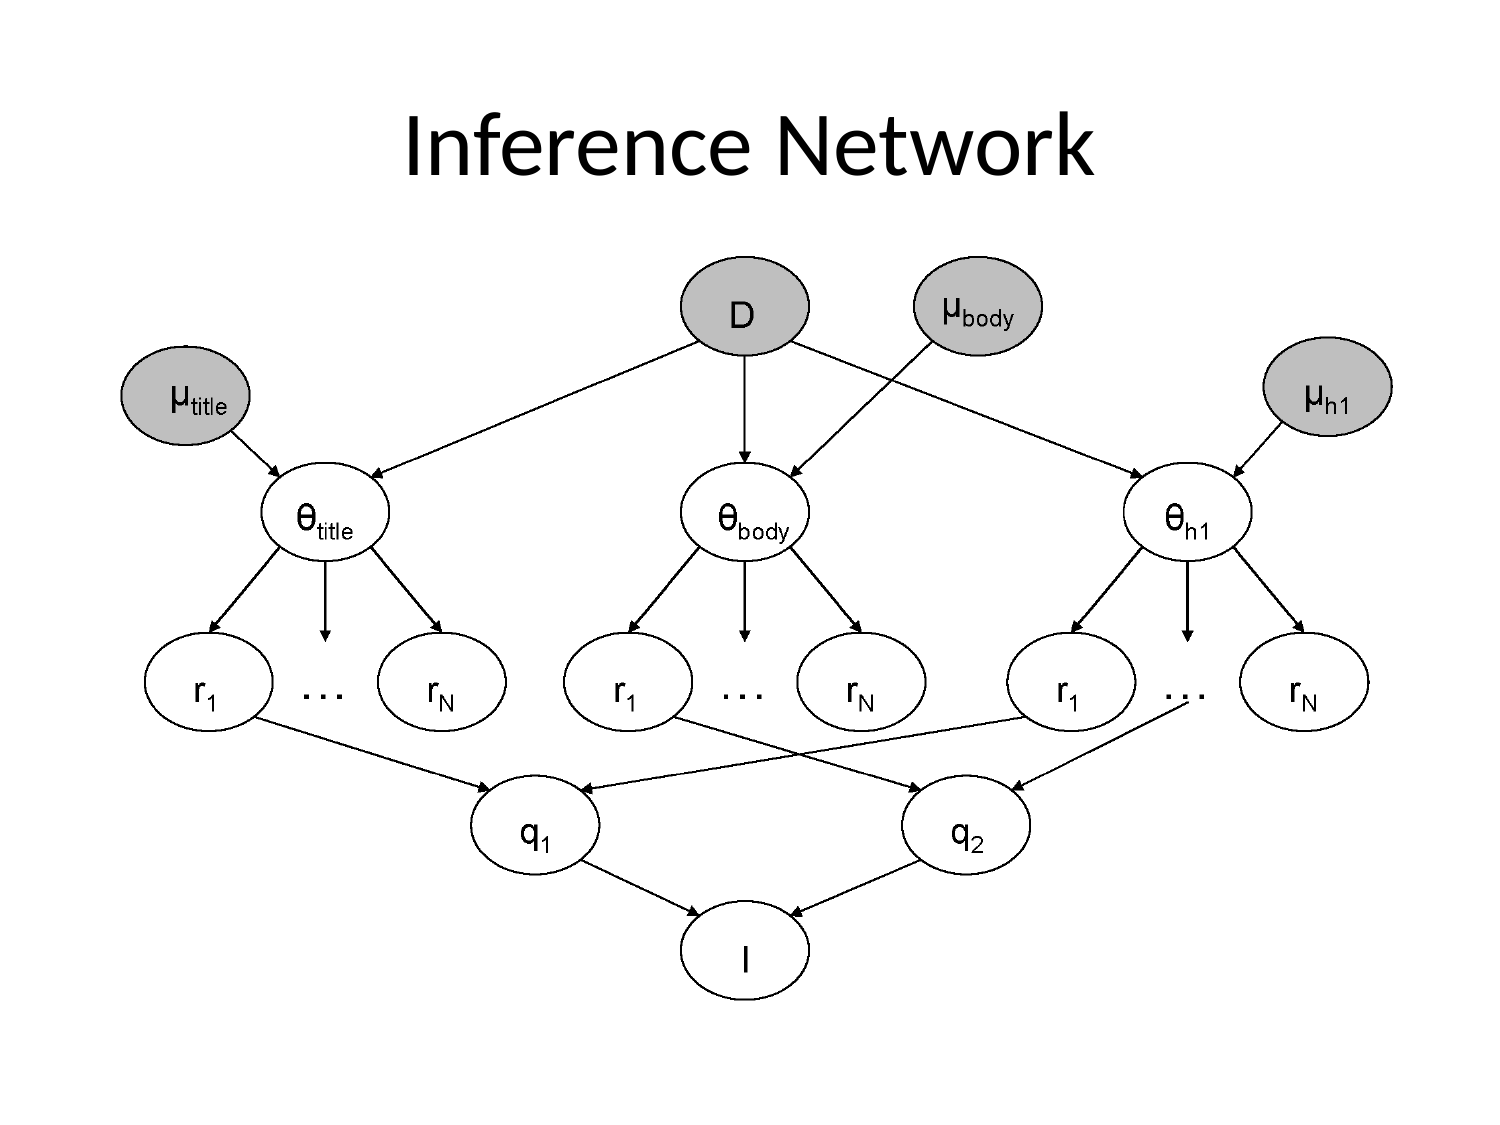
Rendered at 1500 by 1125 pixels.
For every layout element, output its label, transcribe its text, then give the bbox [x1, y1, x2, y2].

picture [99, 224, 1408, 1010]
title Inference Network [74, 44, 1426, 233]
